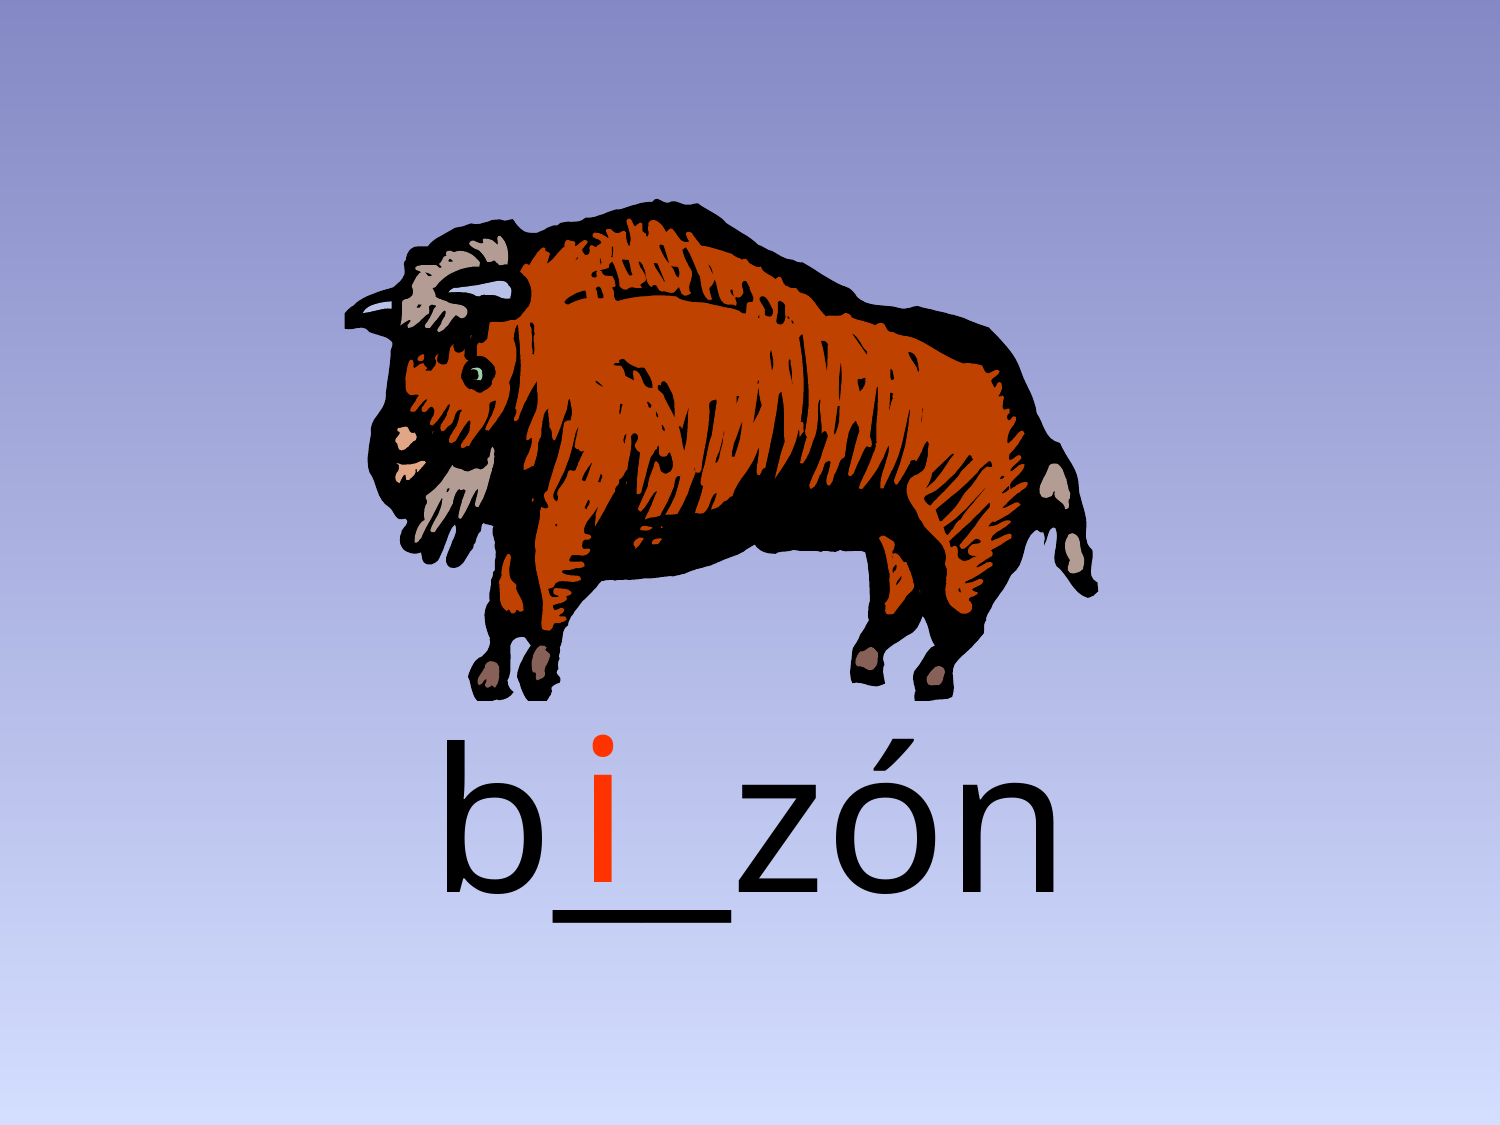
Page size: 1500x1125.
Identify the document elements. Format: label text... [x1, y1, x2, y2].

picture [344, 180, 1112, 702]
title b__zón [0, 637, 1500, 988]
text_box i [562, 710, 738, 930]
